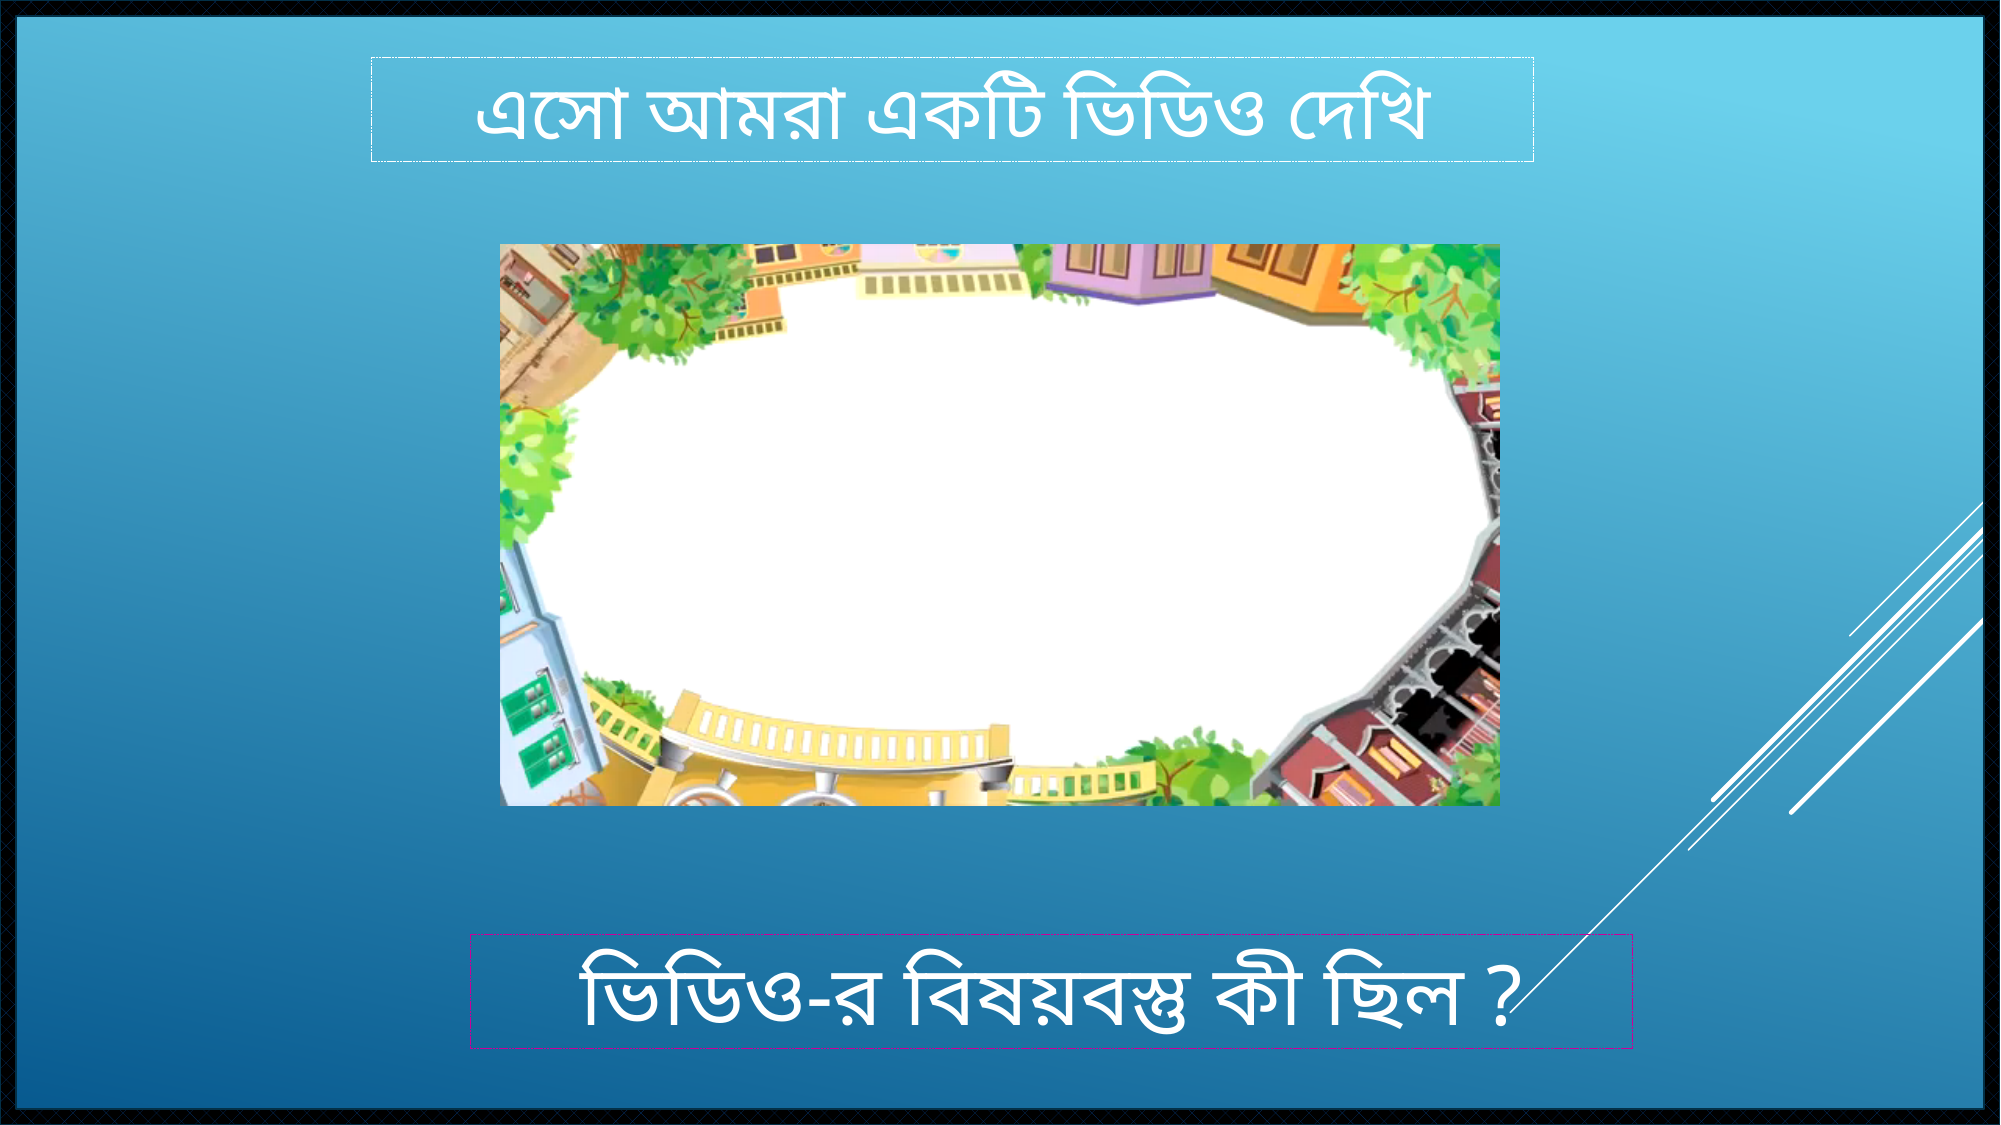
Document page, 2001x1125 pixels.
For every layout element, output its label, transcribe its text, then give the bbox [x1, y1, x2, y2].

text_box এসো আমরা একটি ভিডিও দেখি [371, 57, 1534, 162]
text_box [499, 243, 1501, 807]
text_box ভিডিও-র বিষয়বস্তু কী ছিল ? [470, 934, 1633, 1049]
text_box [0, 0, 2000, 1125]
